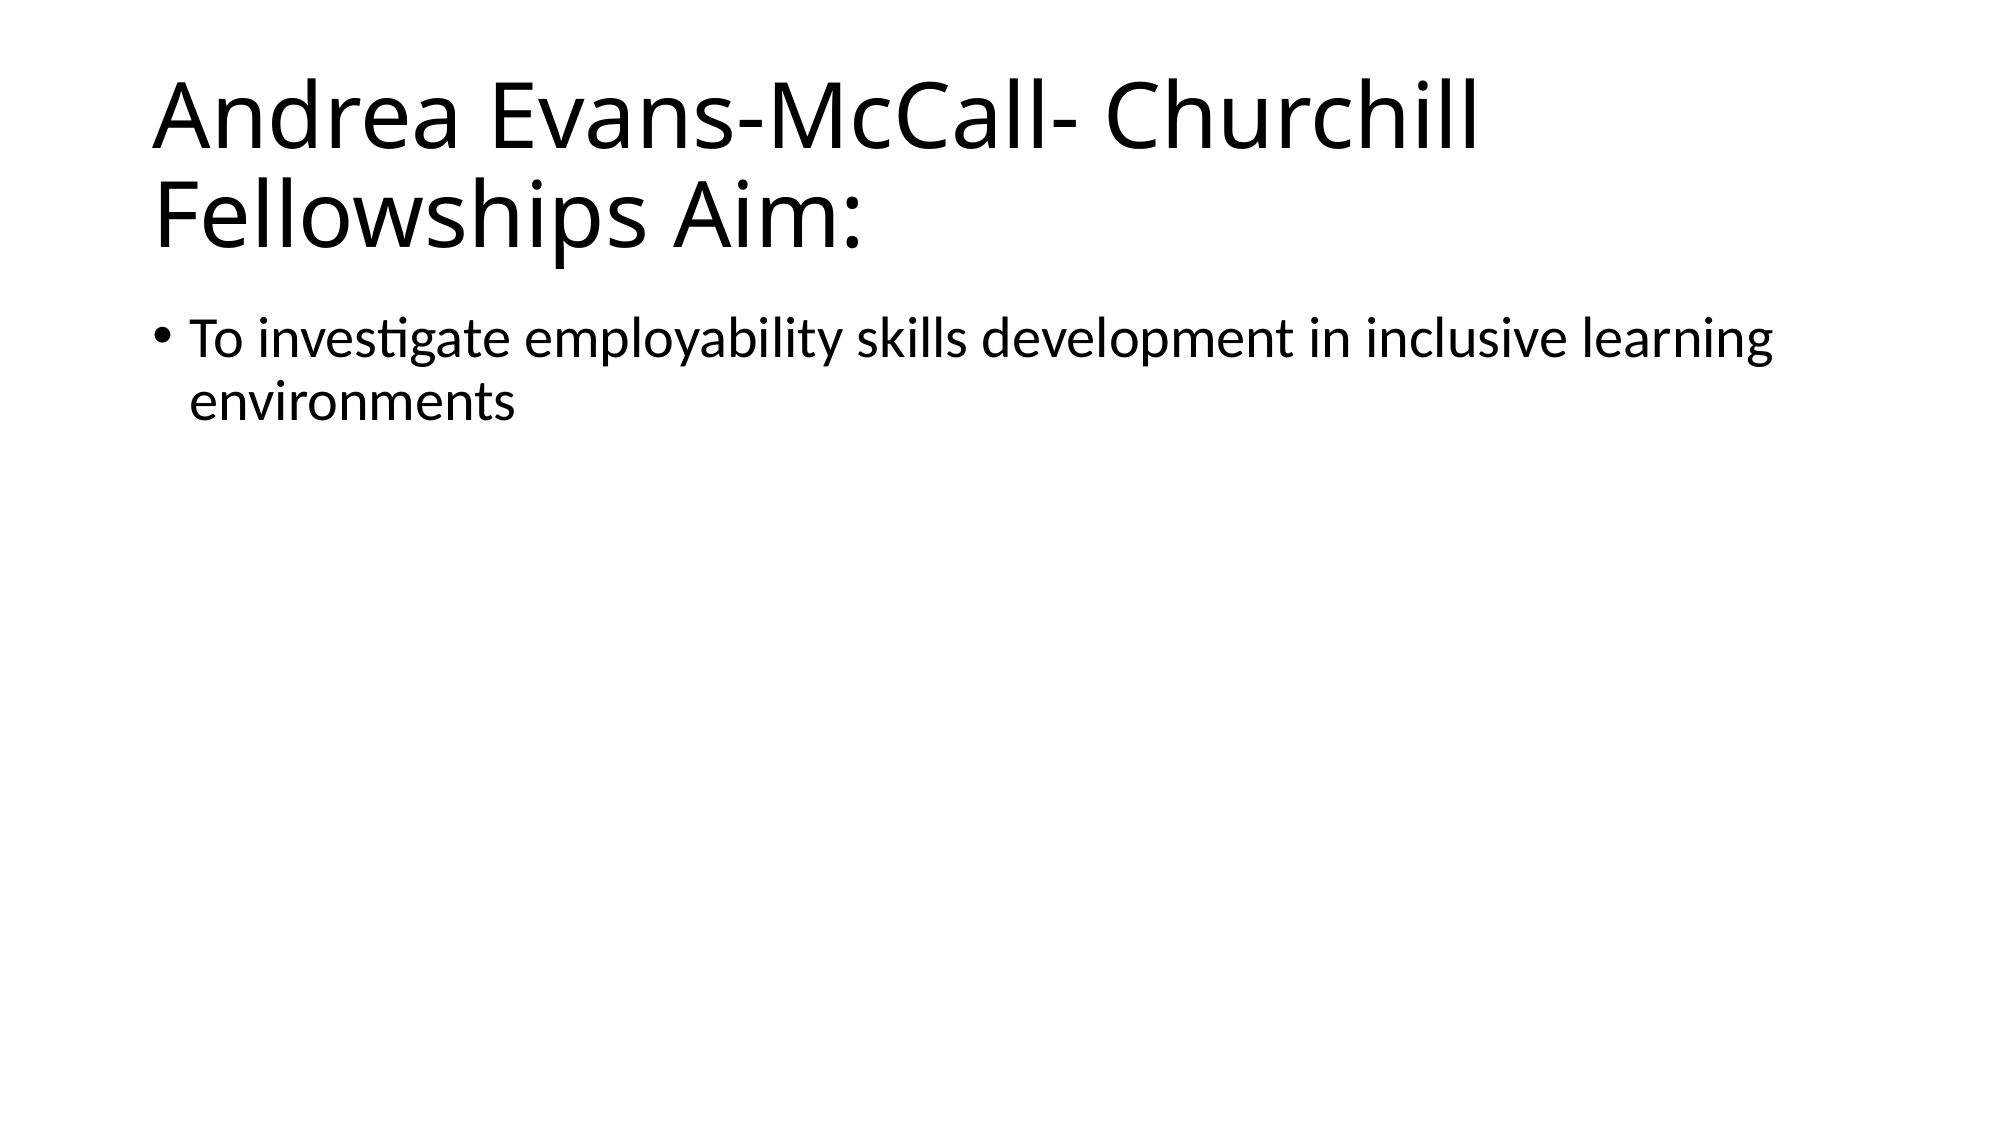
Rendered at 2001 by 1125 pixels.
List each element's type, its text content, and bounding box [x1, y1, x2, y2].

list To investigate employability skills development in inclusive learning environments [137, 299, 1863, 1014]
title Andrea Evans-McCall- Churchill Fellowships Aim: [137, 59, 1863, 278]
